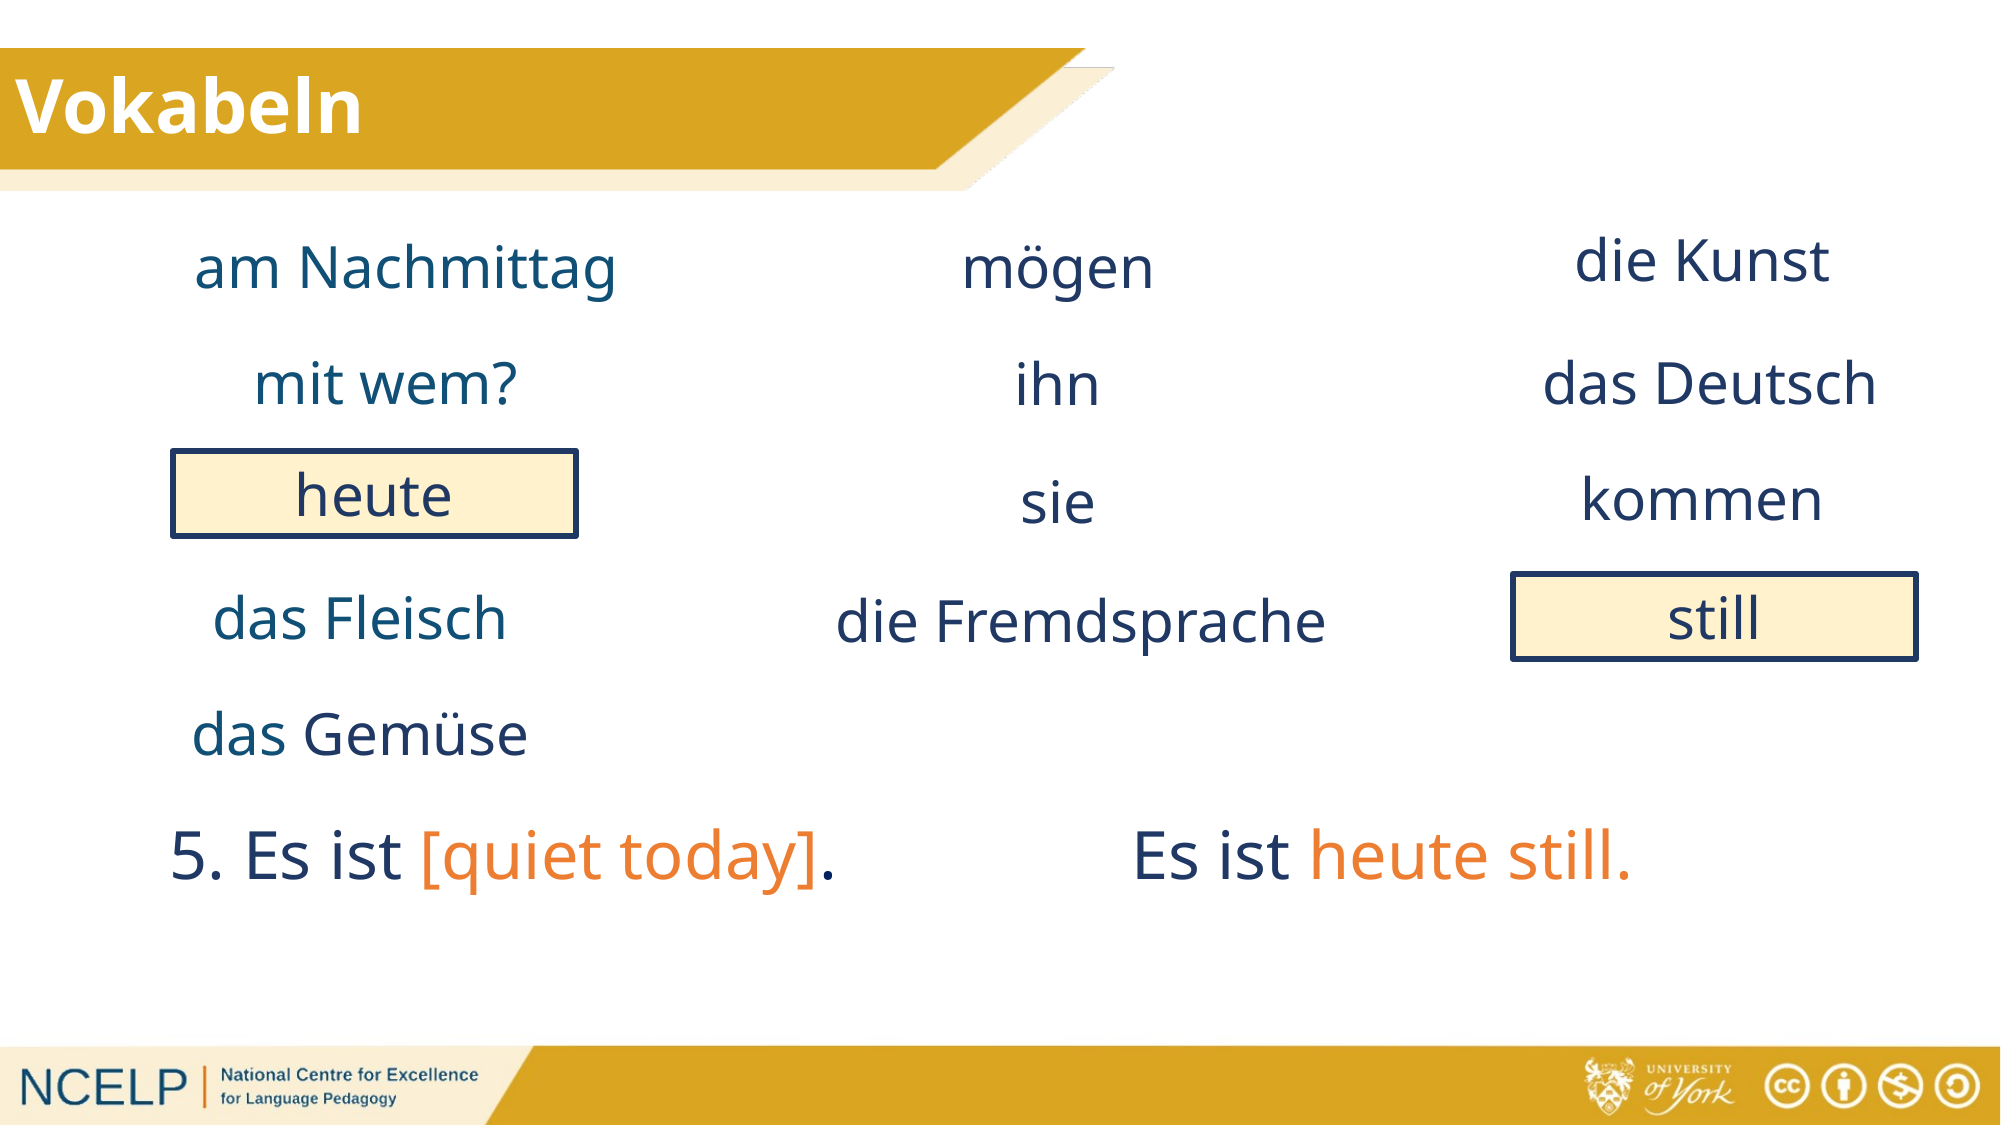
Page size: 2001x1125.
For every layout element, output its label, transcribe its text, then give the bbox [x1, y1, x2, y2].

text_box die Fremdsprache [787, 576, 1391, 662]
text_box das Gemüse [154, 689, 566, 775]
picture [0, 0, 2001, 1125]
text_box ihn [758, 339, 1358, 425]
text_box mit wem? [180, 339, 592, 425]
text_box heute [153, 457, 565, 543]
text_box das Deutsch [1504, 338, 1916, 424]
text_box die Kunst [1504, 215, 1916, 301]
text_box sie [853, 457, 1265, 543]
text_box 5. Es ist [quiet today]. [154, 805, 1116, 901]
text_box Es ist heute still. [1116, 805, 2000, 901]
text_box still [1512, 573, 1916, 659]
text_box das Fleisch [154, 573, 566, 659]
text_box heute [172, 450, 576, 536]
text_box mögen [852, 222, 1264, 308]
text_box kommen [1504, 454, 1916, 540]
text_box still [1504, 576, 1916, 662]
text_box am Nachmittag [154, 222, 659, 308]
